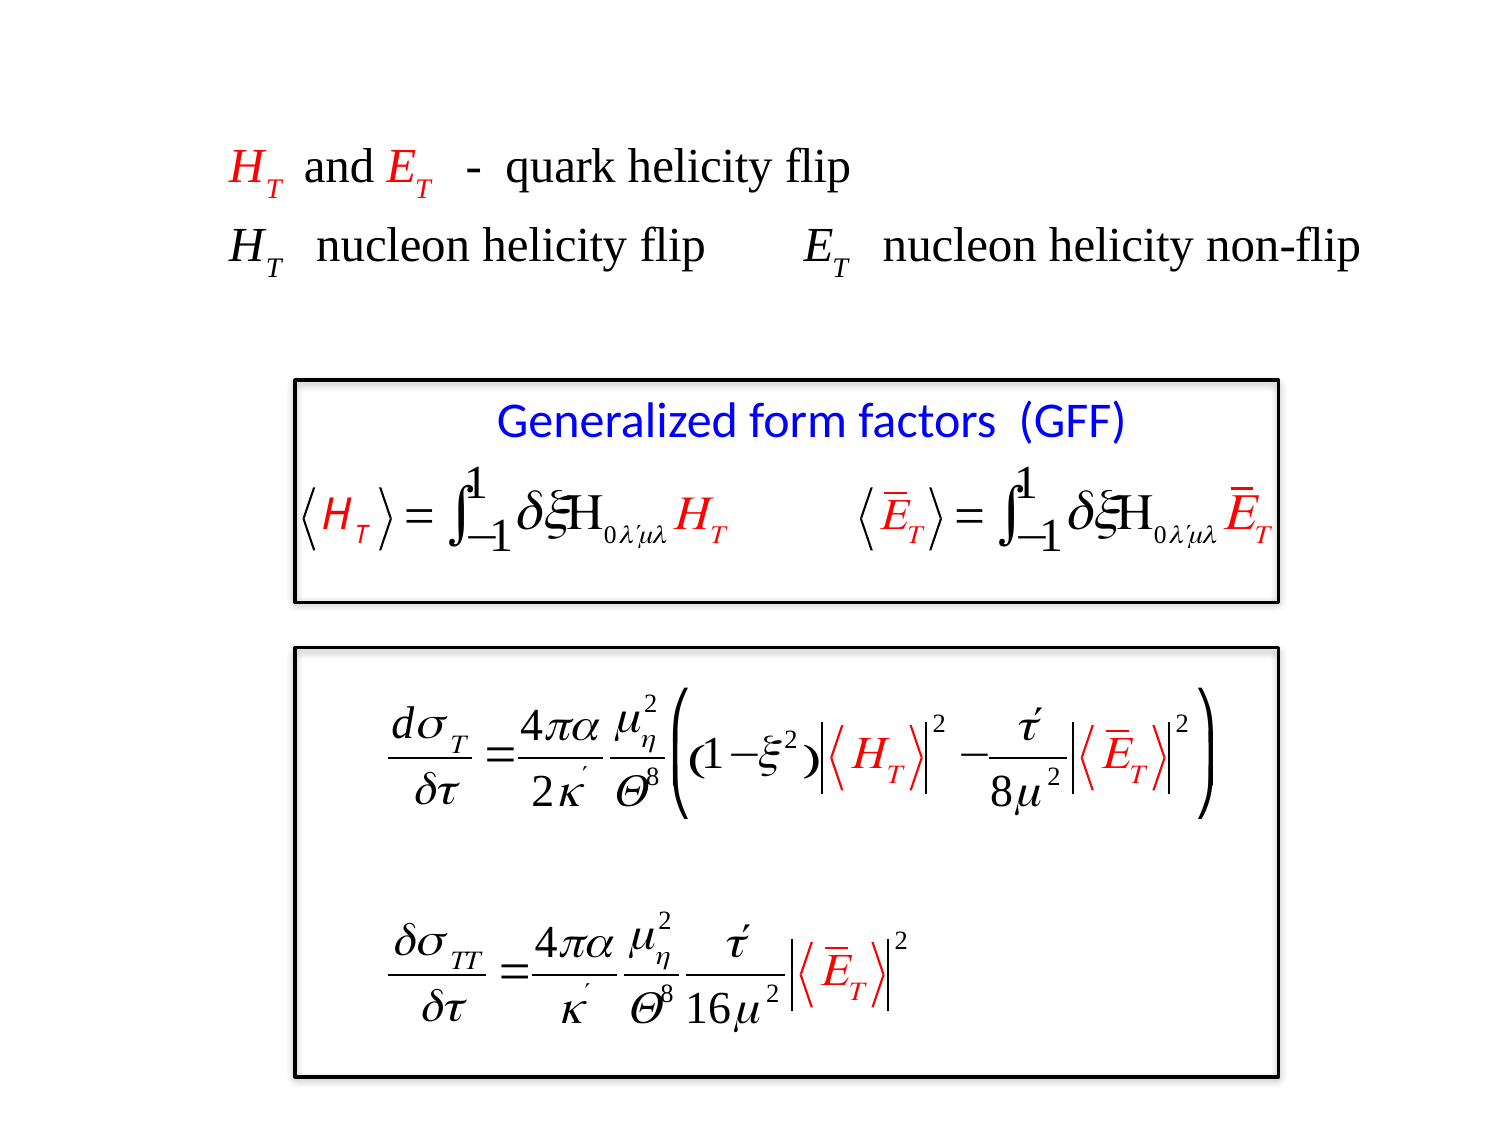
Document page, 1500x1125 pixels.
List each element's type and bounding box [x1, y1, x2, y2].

text_box [294, 379, 1279, 603]
text_box [218, 130, 1370, 287]
text_box [294, 647, 1279, 1078]
